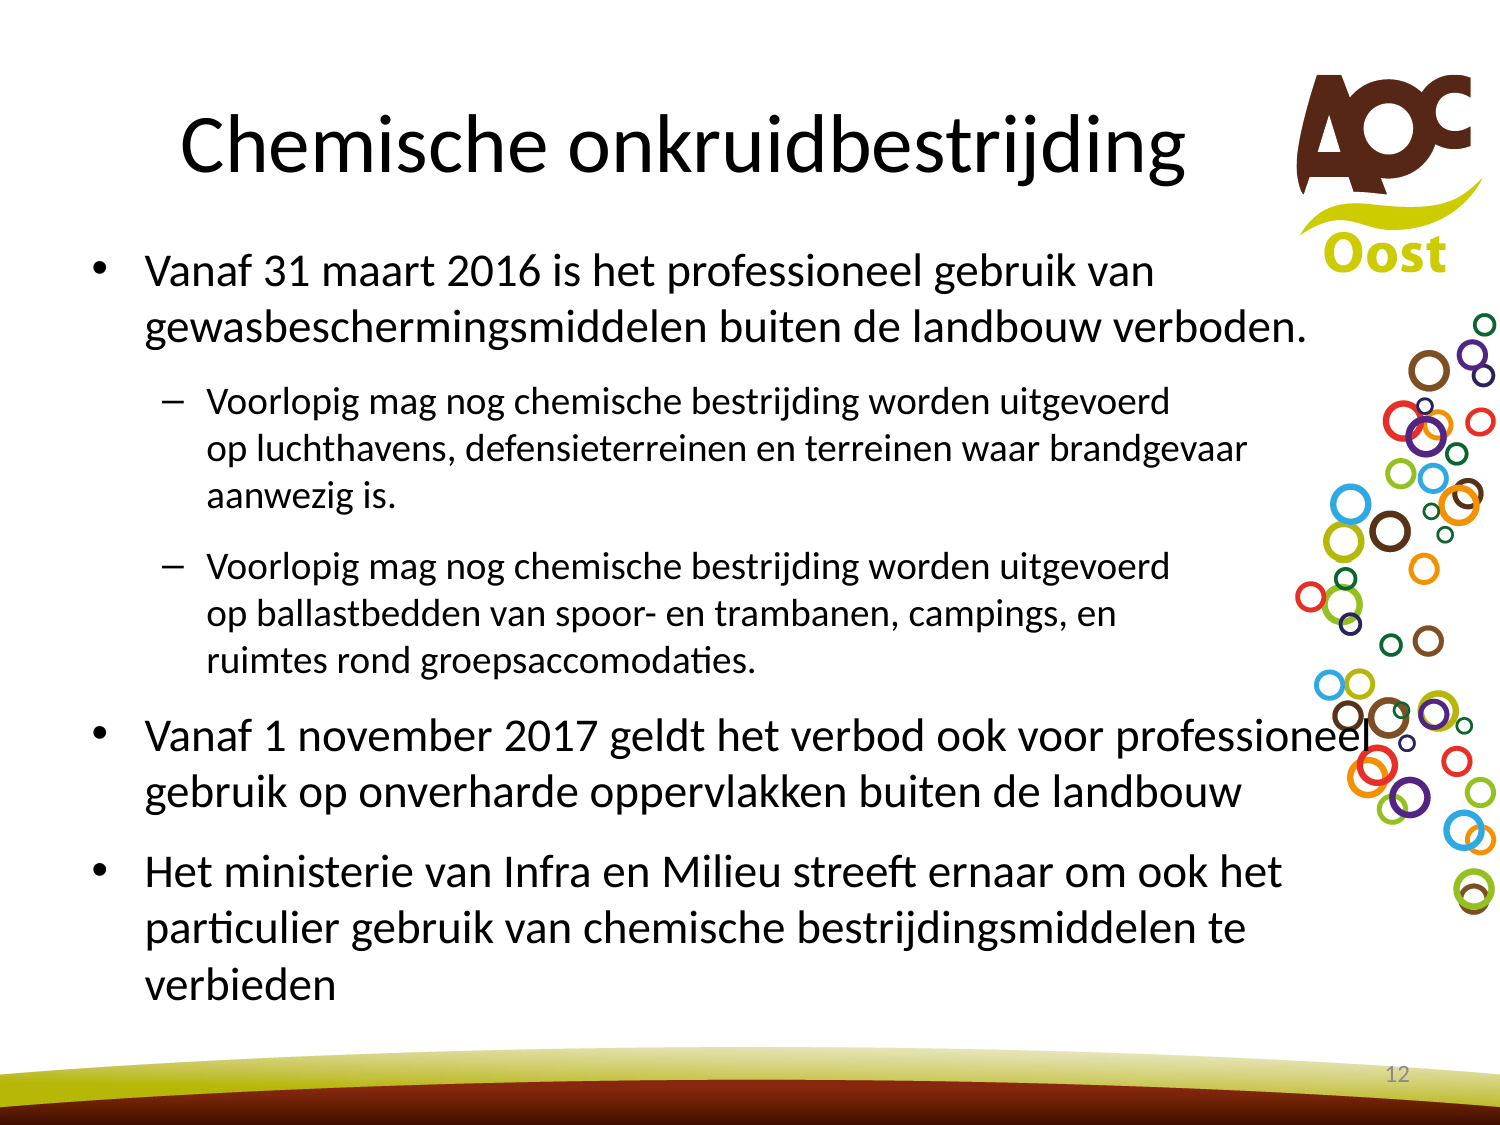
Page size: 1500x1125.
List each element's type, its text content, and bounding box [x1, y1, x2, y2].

slide_number 12 [1074, 1042, 1425, 1103]
list Vanaf 31 maart 2016 is het professioneel gebruik van gewasbeschermingsmiddelen buiten de landbouw verboden. Voorlopig mag nog chemische bestrijding worden uitgevoerd op luchthavens, defensieterreinen en terreinen waar brandgevaar aanwezig is. Voorlopig mag nog chemische bestrijding worden uitgevoerd op ballastbedden van spoor- en trambanen, campings, en ruimtes rond groepsaccomodaties. Vanaf 1 november 2017 geldt het verbod ook voor professioneel gebruik op onverharde oppervlakken buiten de landbouw Het ministerie van Infra en Milieu streeft ernaar om ook het particulier gebruik van chemische bestrijdingsmiddelen te verbieden [76, 231, 1403, 1059]
picture [0, 0, 1500, 1125]
title Chemische onkruidbestrijding [75, 45, 1294, 233]
